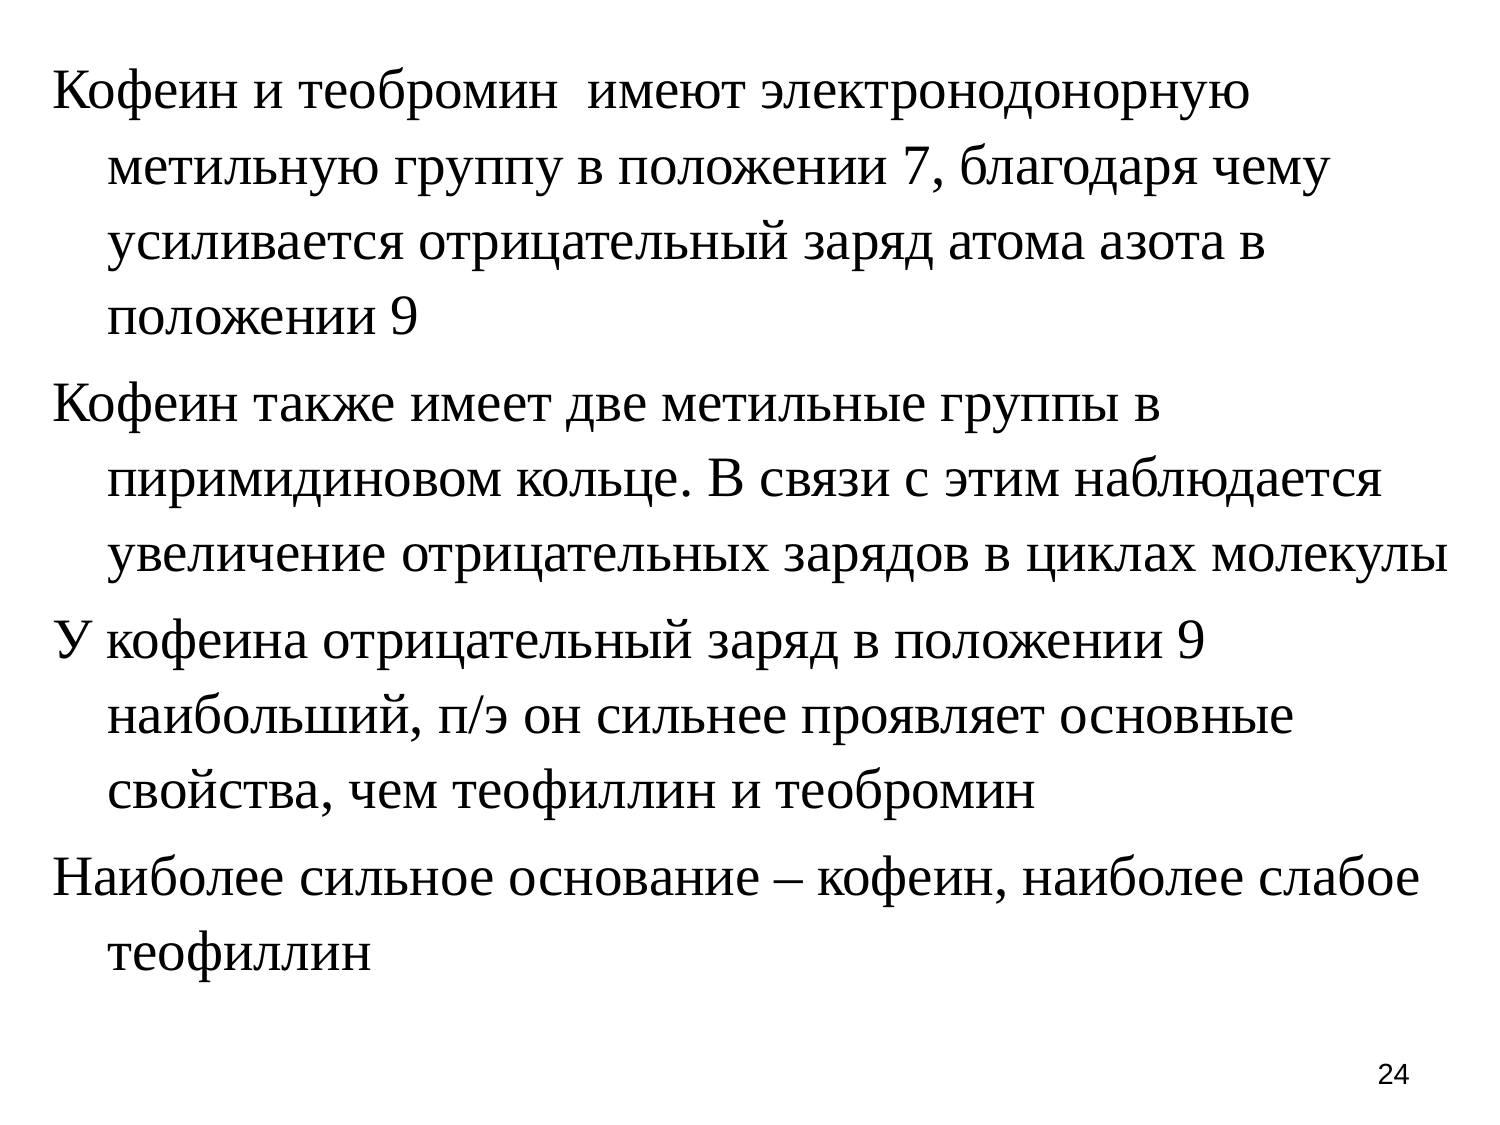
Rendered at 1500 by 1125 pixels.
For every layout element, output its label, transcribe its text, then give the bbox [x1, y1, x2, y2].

list Кофеин и теобромин имеют электронодонорную метильную группу в положении 7, благодаря чему усиливается отрицательный заряд атома азота в положении 9 Кофеин также имеет две метильные группы в пиримидиновом кольце. В связи с этим наблюдается увеличение отрицательных зарядов в циклах молекулы У кофеина отрицательный заряд в положении 9 наибольший, п/э он сильнее проявляет основные свойства, чем теофиллин и теобромин Наиболее сильное основание – кофеин, наиболее слабое теофиллин [37, 37, 1476, 1076]
slide_number 24 [1074, 1042, 1425, 1103]
